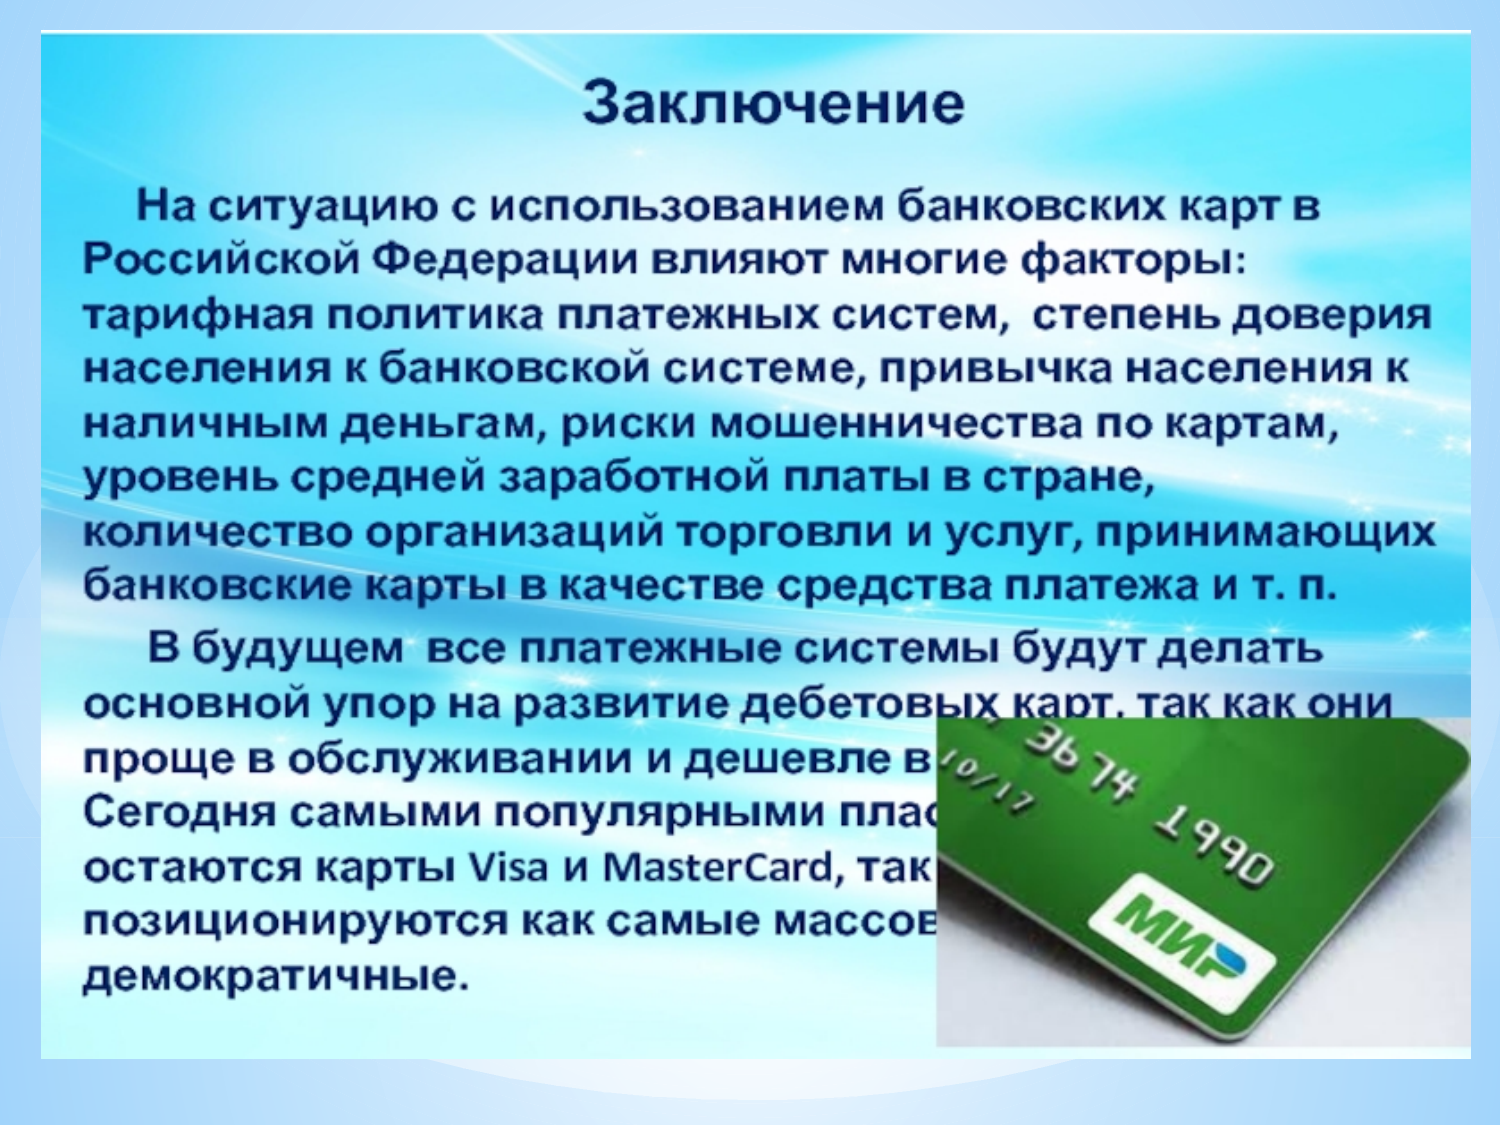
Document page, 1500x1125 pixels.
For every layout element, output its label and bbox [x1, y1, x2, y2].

list [41, 30, 1471, 1059]
